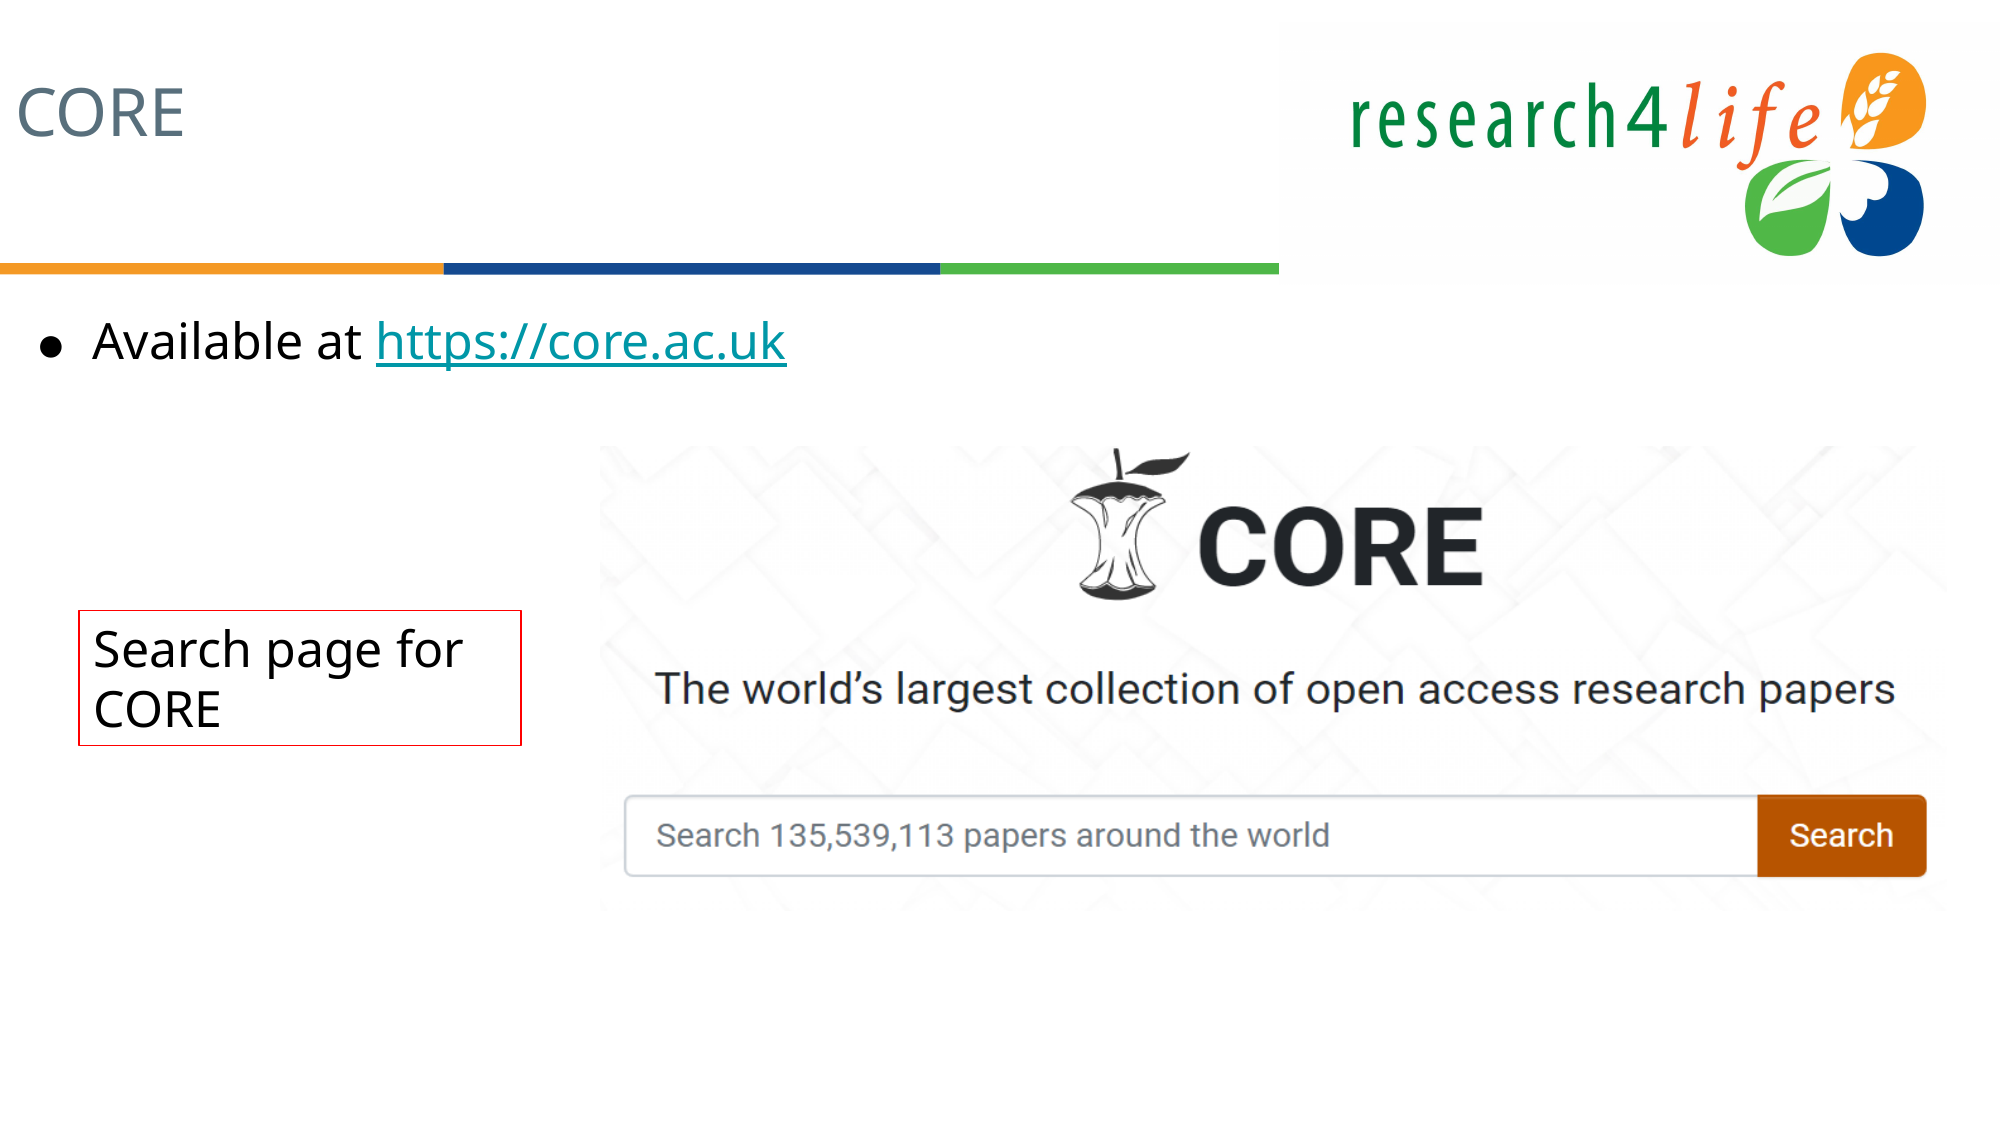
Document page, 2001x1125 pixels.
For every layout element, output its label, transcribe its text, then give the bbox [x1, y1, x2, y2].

picture [1279, 22, 2000, 285]
list Available at https://core.ac.uk [0, 302, 1727, 399]
text_box Search page for CORE [78, 610, 521, 746]
title CORE [0, 71, 1200, 250]
picture [599, 445, 1947, 912]
